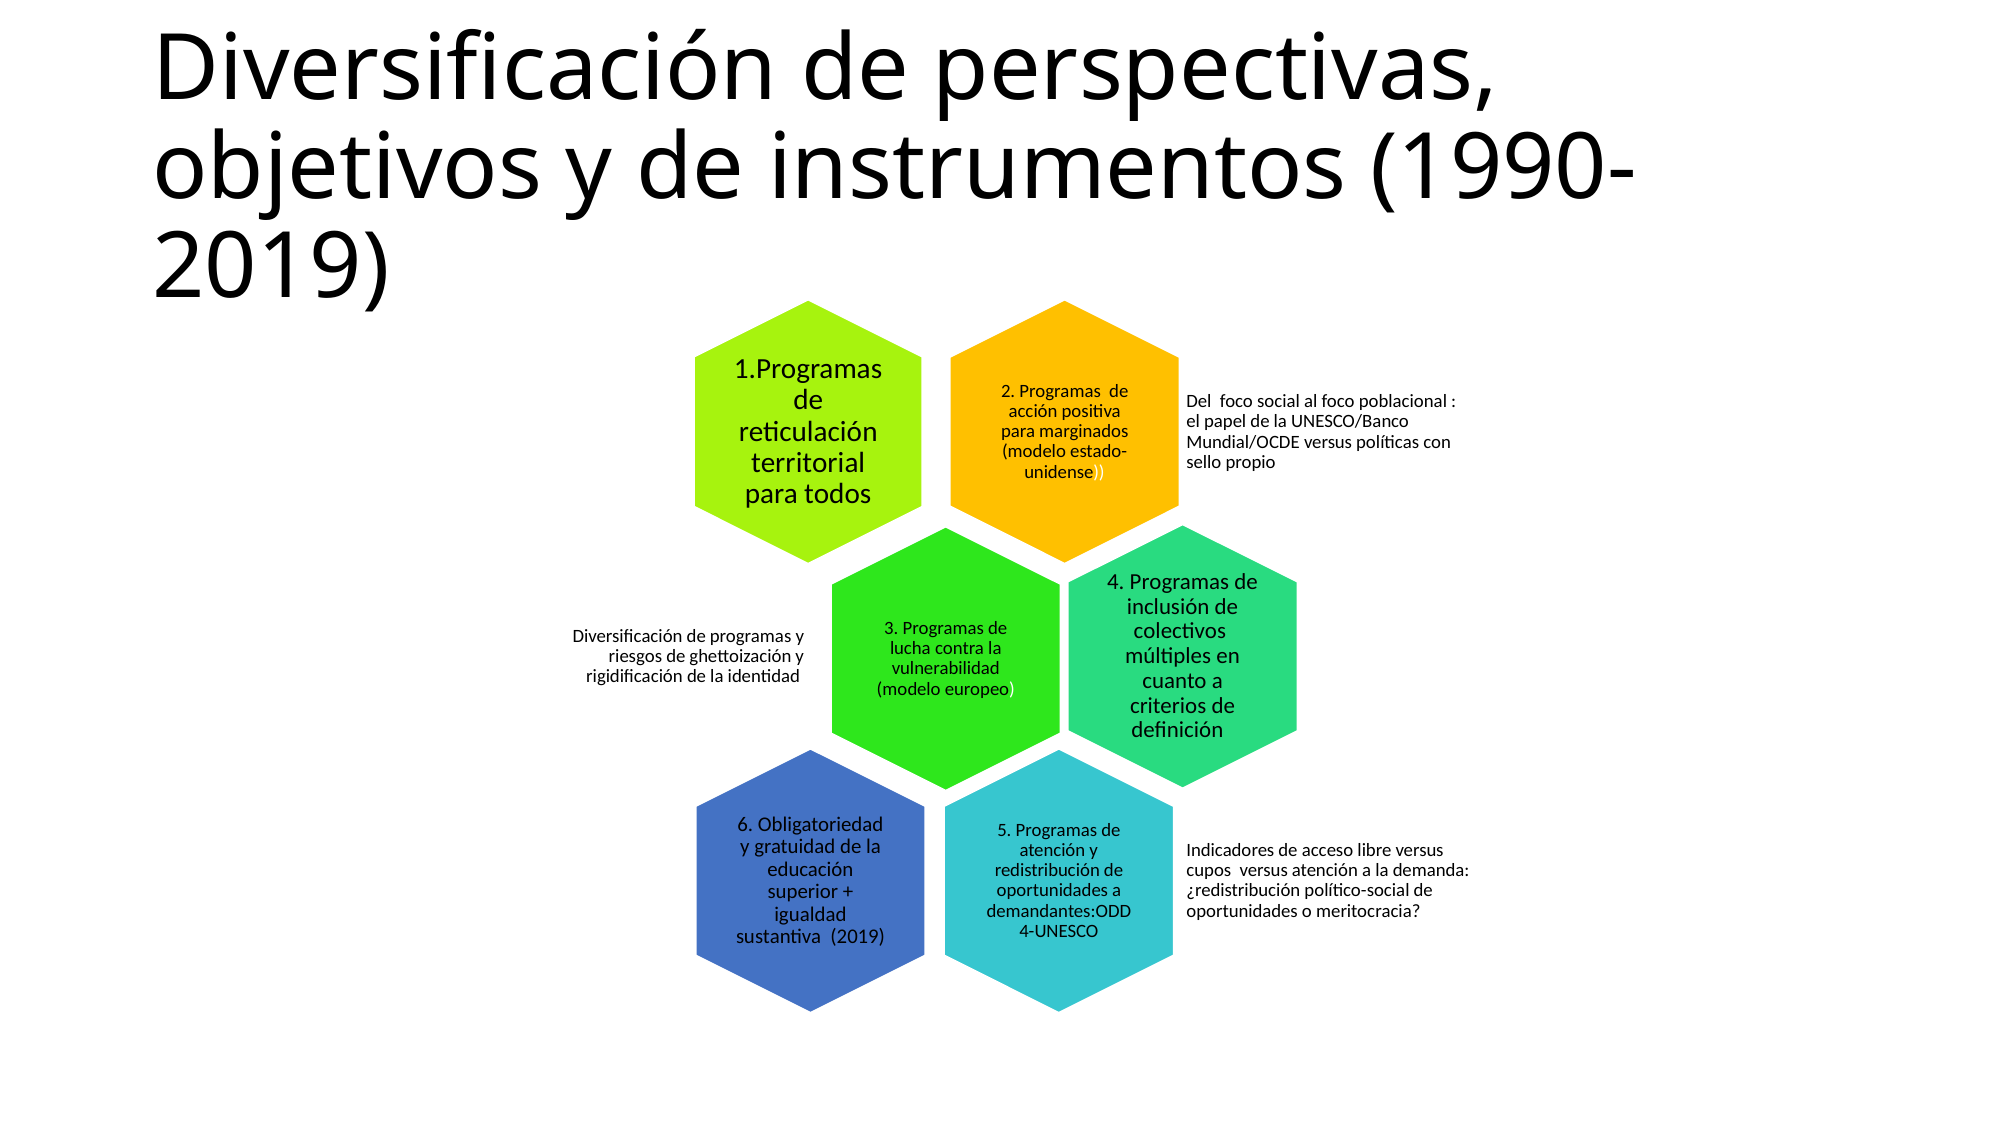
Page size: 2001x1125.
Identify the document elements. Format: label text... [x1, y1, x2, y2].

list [137, 299, 1863, 1014]
title Diversificación de perspectivas, objetivos y de instrumentos (1990-2019) [137, 59, 1863, 278]
